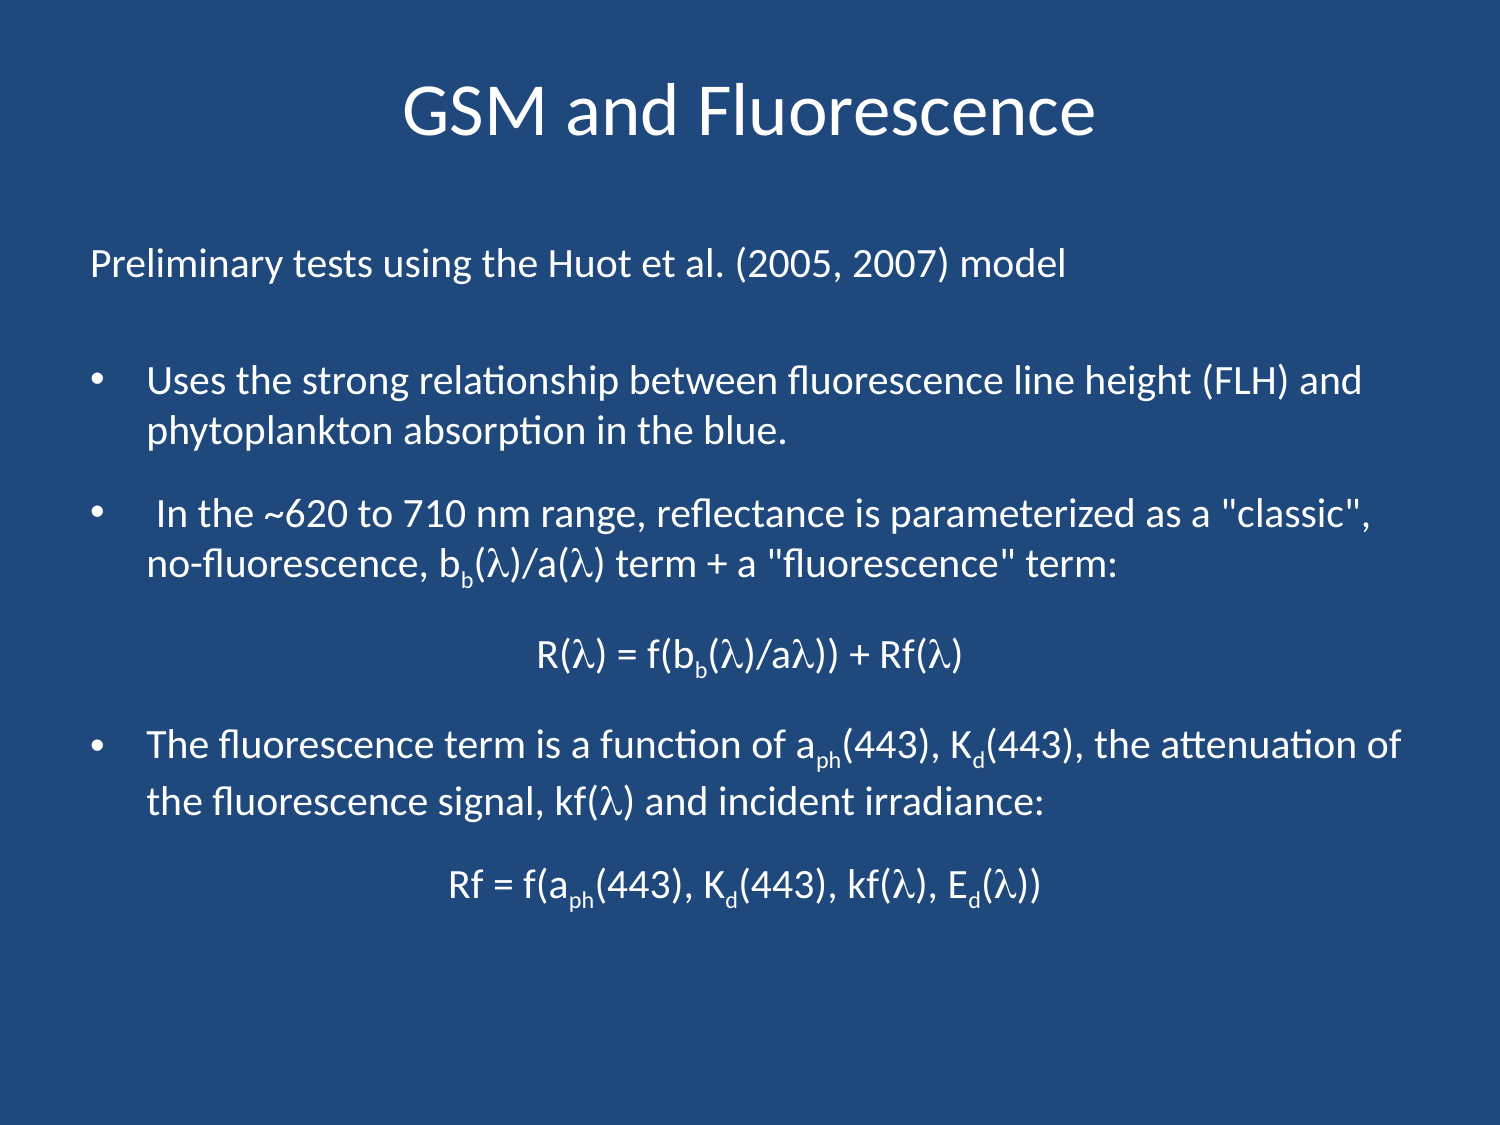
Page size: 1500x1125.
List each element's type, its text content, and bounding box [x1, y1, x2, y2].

title GSM and Fluorescence [75, 45, 1425, 167]
list Preliminary tests using the Huot et al. (2005, 2007) model Uses the strong relationship between fluorescence line height (FLH) and phytoplankton absorption in the blue. In the ~620 to 710 nm range, reflectance is parameterized as a "classic", no-fluorescence, bb()/a() term + a "fluorescence" term: R() = f(bb()/a)) + Rf() The fluorescence term is a function of aph(443), Kd(443), the attenuation of the fluorescence signal, kf() and incident irradiance: Rf = f(aph(443), Kd(443), kf(), Ed()) [75, 228, 1425, 971]
